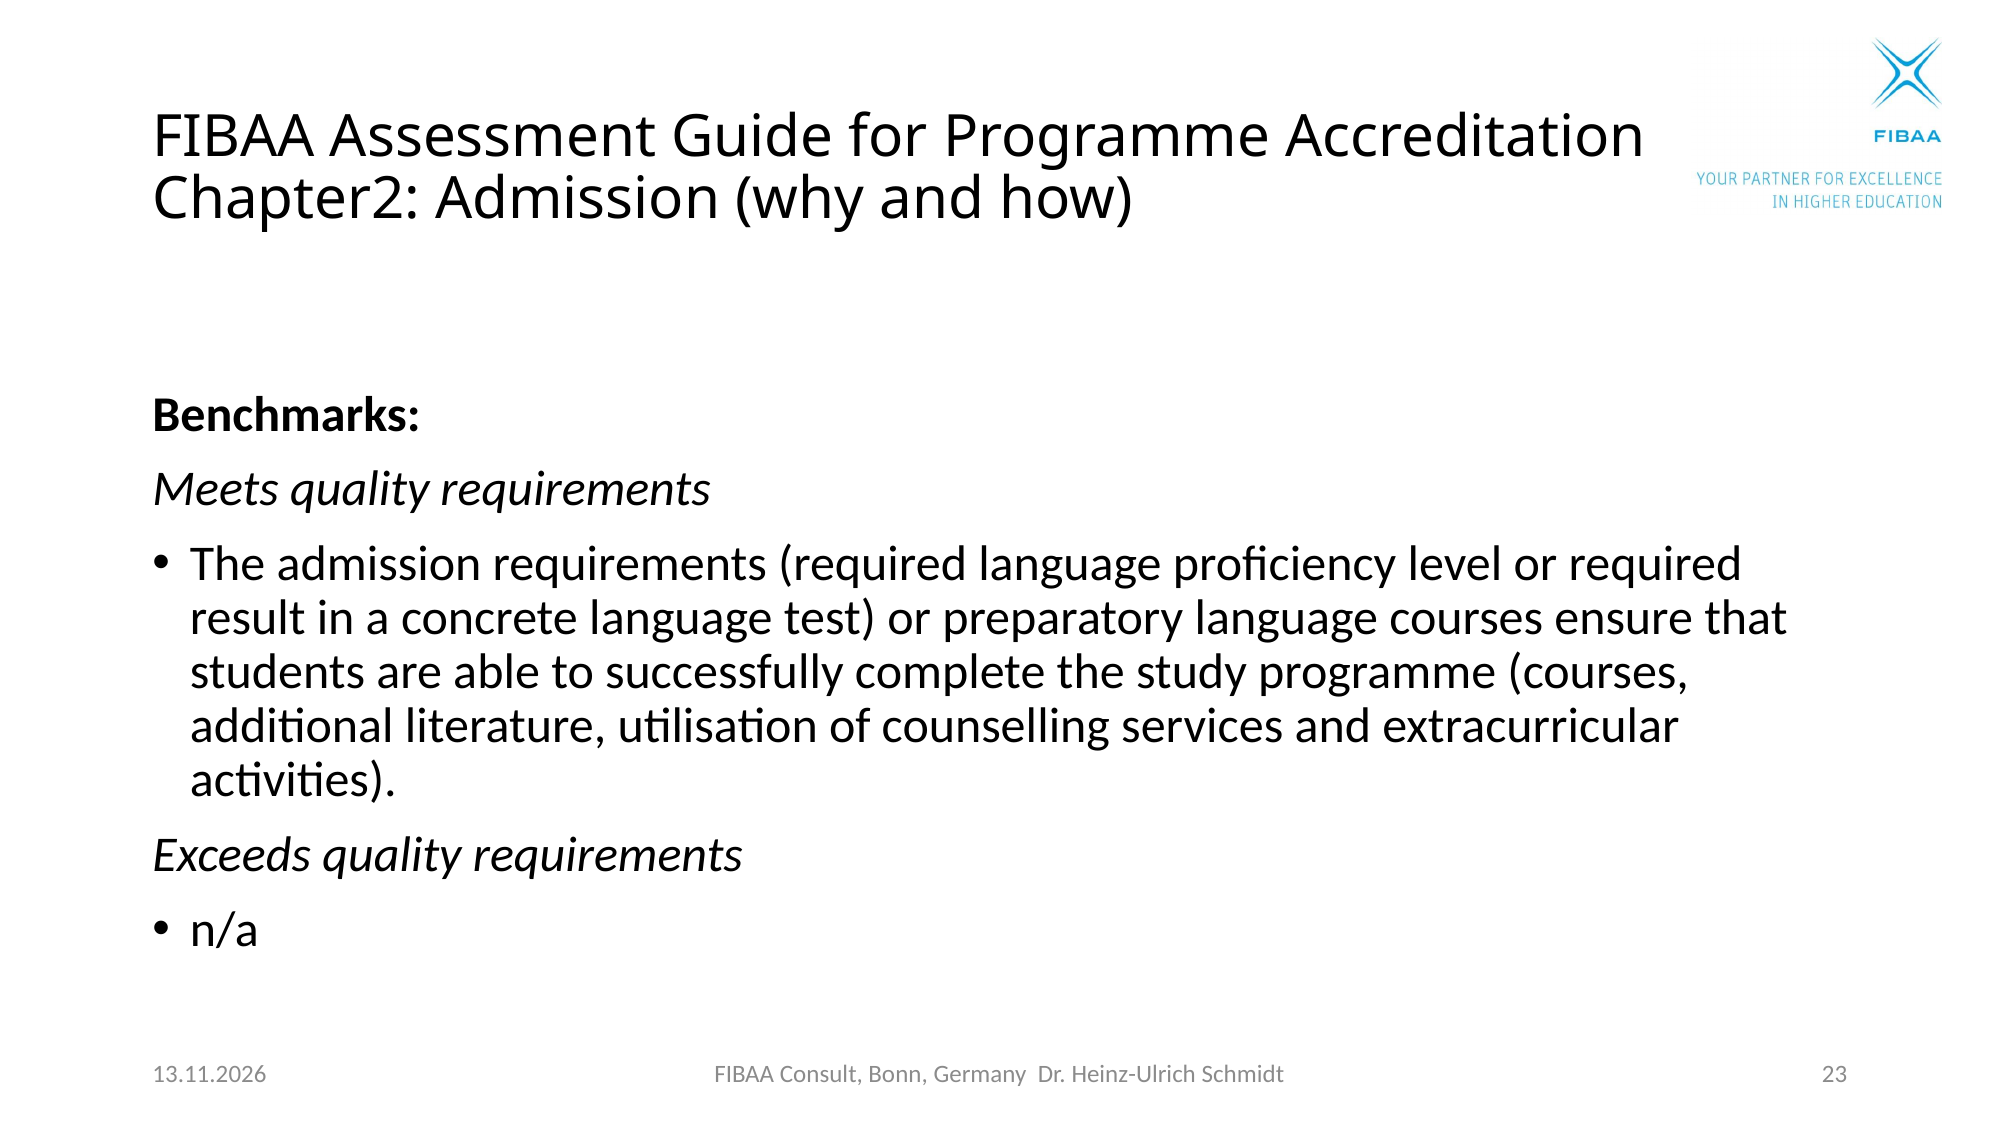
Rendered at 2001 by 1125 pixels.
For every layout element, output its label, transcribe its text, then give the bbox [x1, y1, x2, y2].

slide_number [137, 1042, 588, 1103]
list Benchmarks: Meets quality requirements The admission requirements (required language proficiency level or required result in a concrete language test) or preparatory language courses ensure that students are able to successfully complete the study programme (courses, additional literature, utilisation of counselling services and extracurricular activities). Exceeds quality requirements n/a [137, 299, 1863, 1014]
picture [1691, 37, 1942, 215]
footer FIBAA Consult, Bonn, Germany Dr. Heinz-Ulrich Schmidt [662, 1042, 1338, 1103]
slide_number 23 [1412, 1042, 1863, 1103]
title FIBAA Assessment Guide for Programme Accreditation Chapter2: Admission (why and how) [137, 59, 1863, 278]
